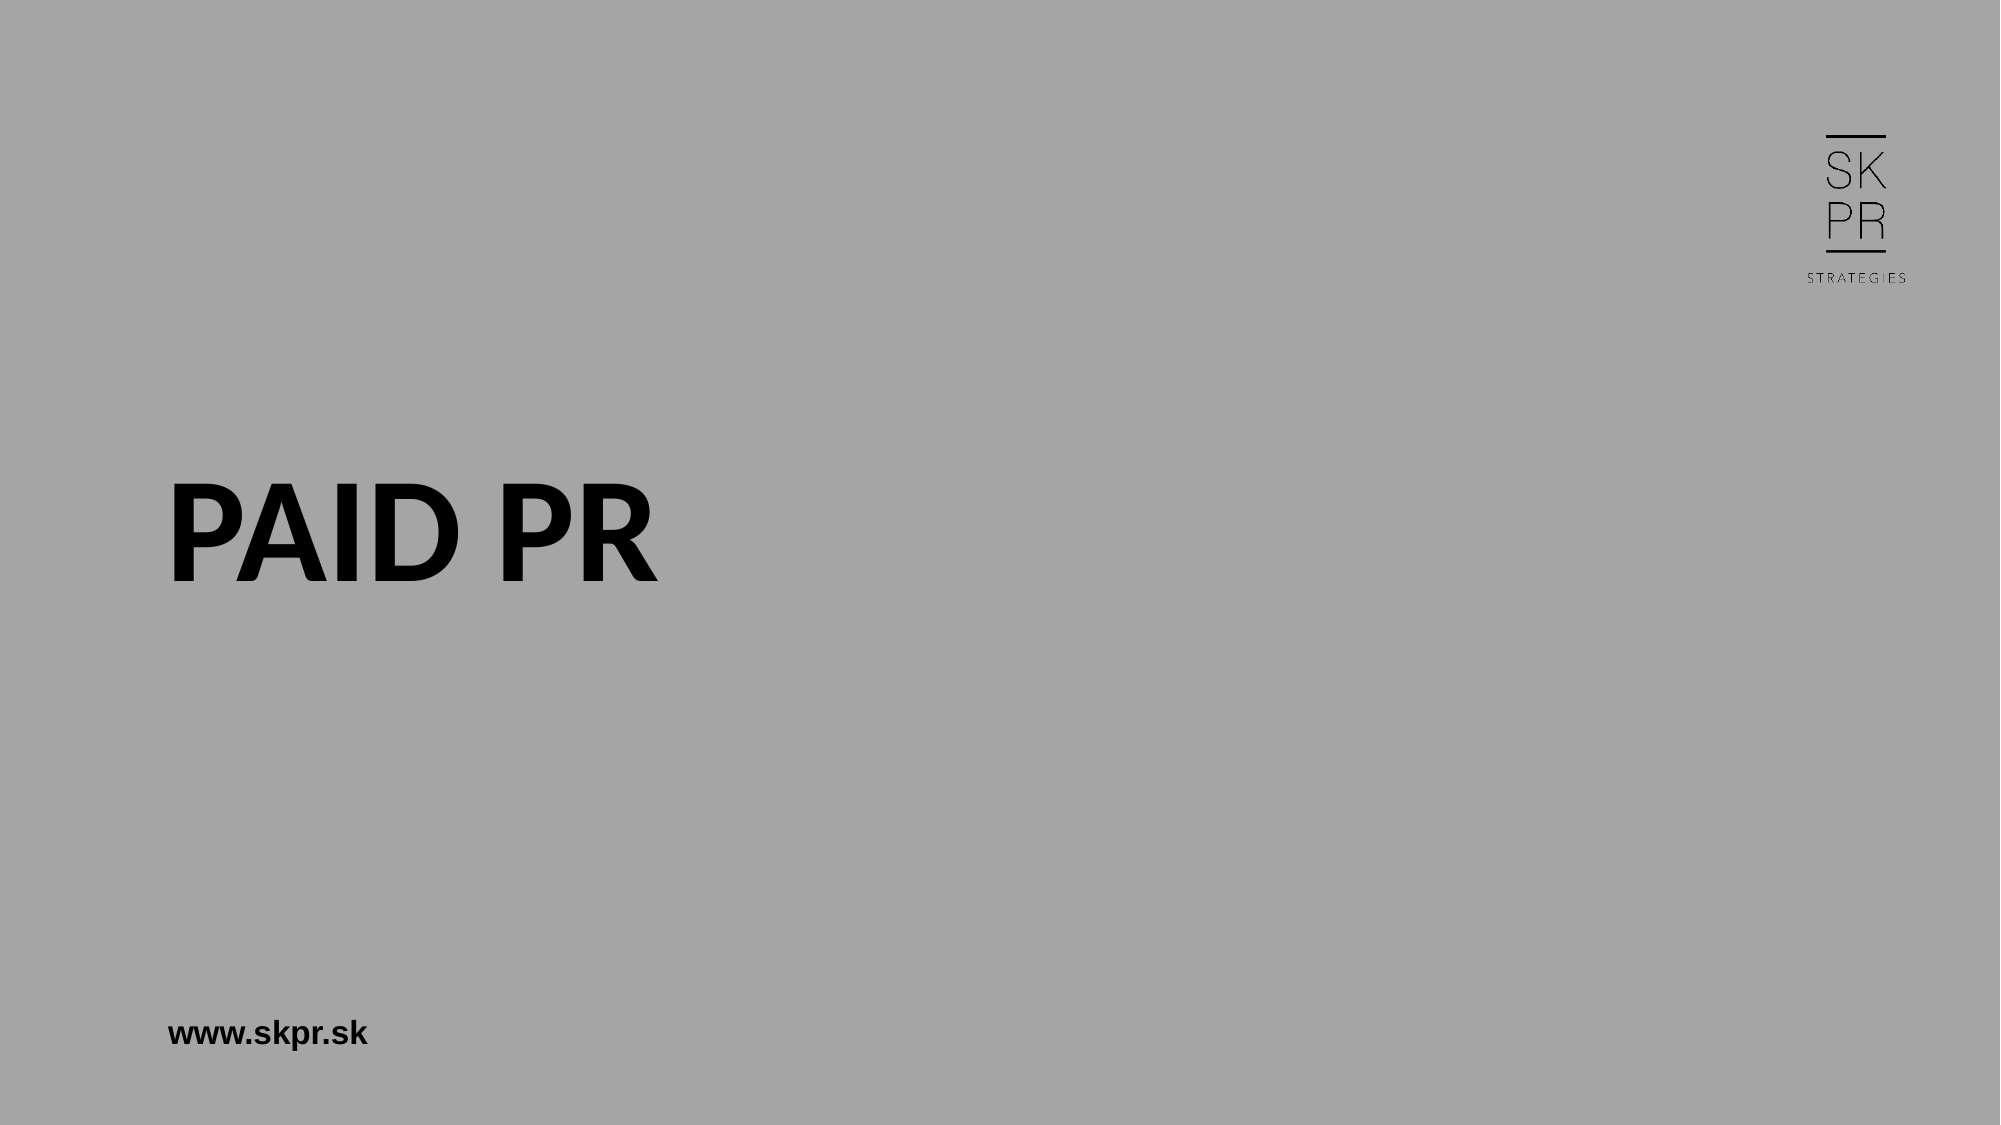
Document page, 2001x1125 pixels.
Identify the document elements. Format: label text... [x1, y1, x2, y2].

list PAID PR [151, 444, 1720, 595]
picture [1788, 97, 1924, 320]
